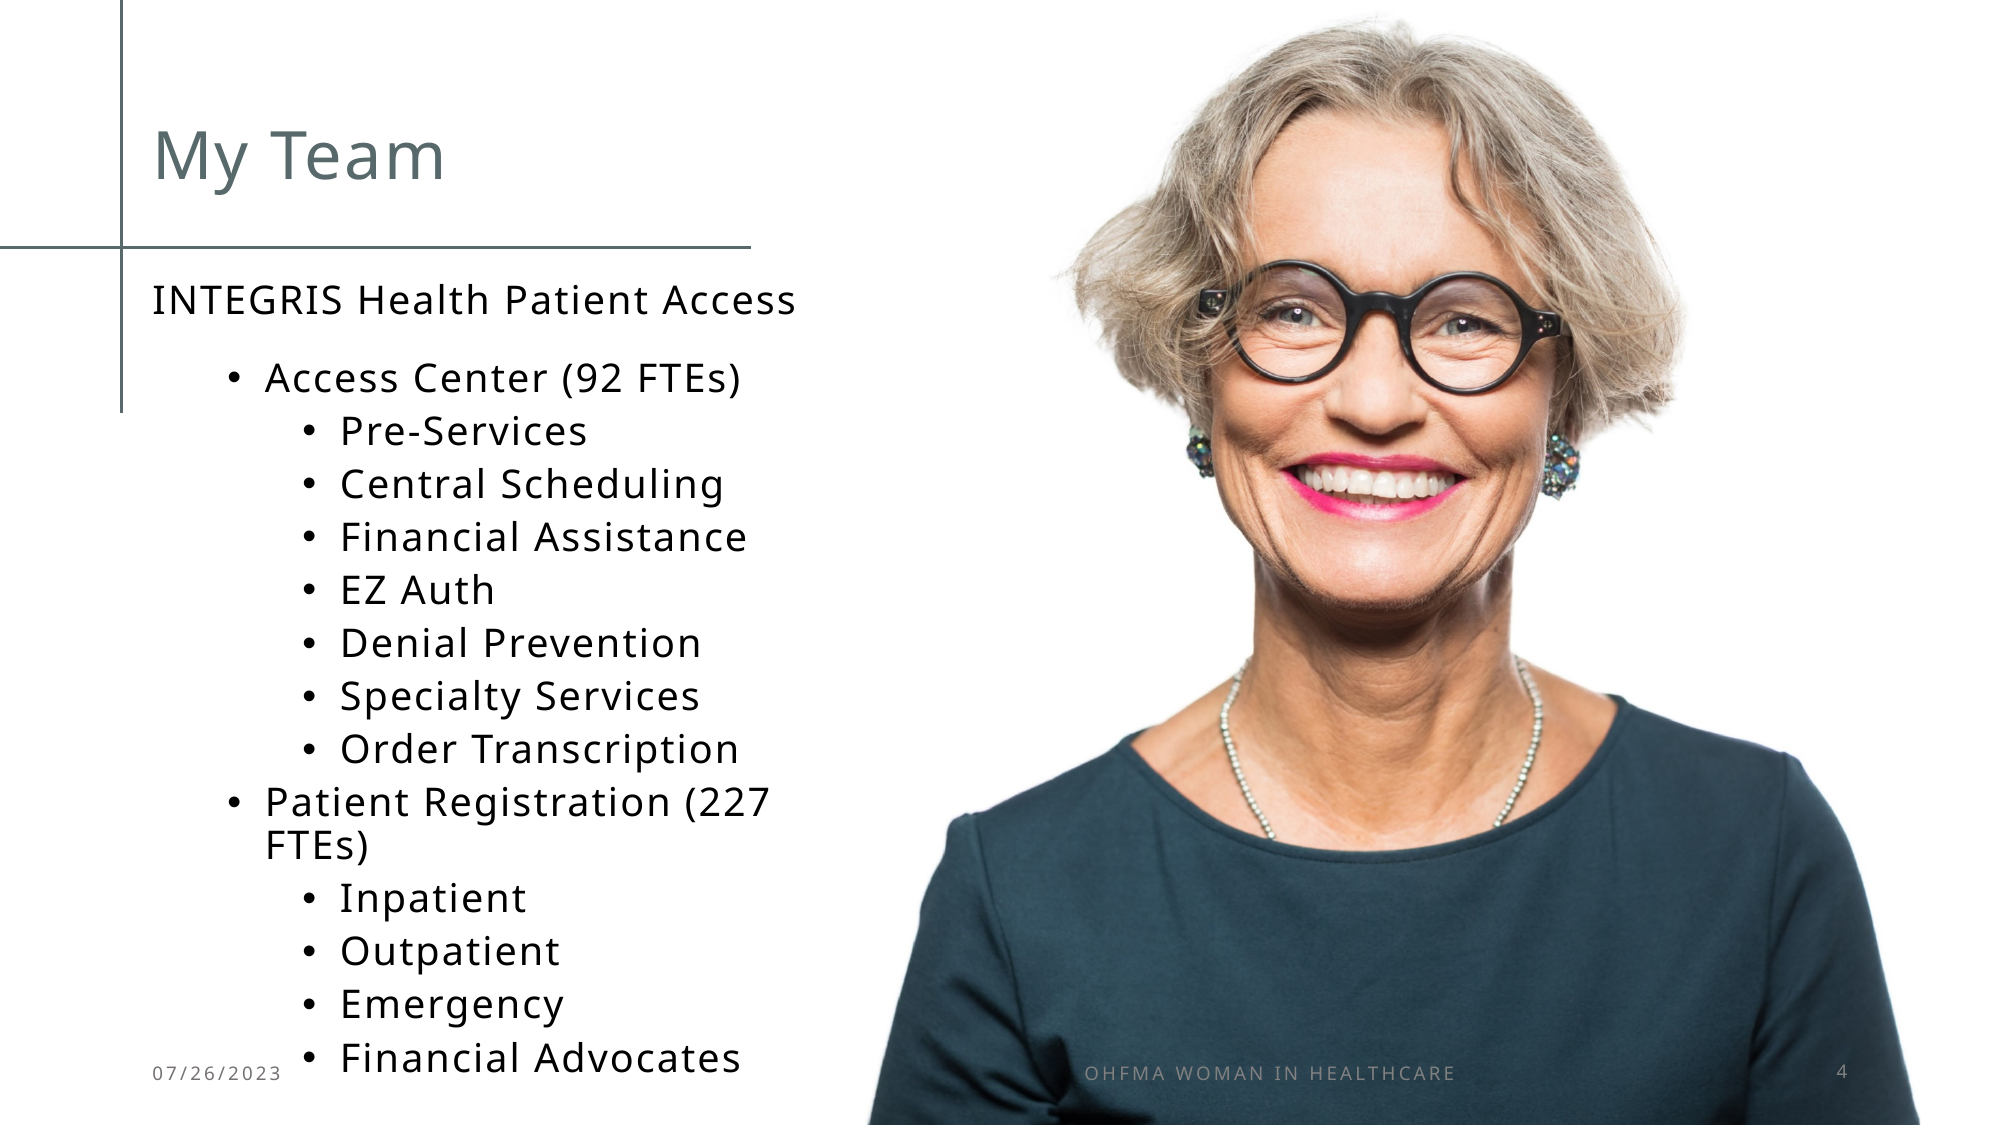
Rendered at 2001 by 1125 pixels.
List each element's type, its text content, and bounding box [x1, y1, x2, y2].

picture [751, 0, 2000, 1125]
title My Team [137, 119, 751, 197]
list INTEGRIS Health Patient Access Access Center (92 FTEs) Pre-Services Central Scheduling Financial Assistance EZ Auth Denial Prevention Specialty Services Order Transcription Patient Registration (227 FTEs) Inpatient Outpatient Emergency Financial Advocates [137, 267, 751, 1055]
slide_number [137, 1042, 588, 1103]
